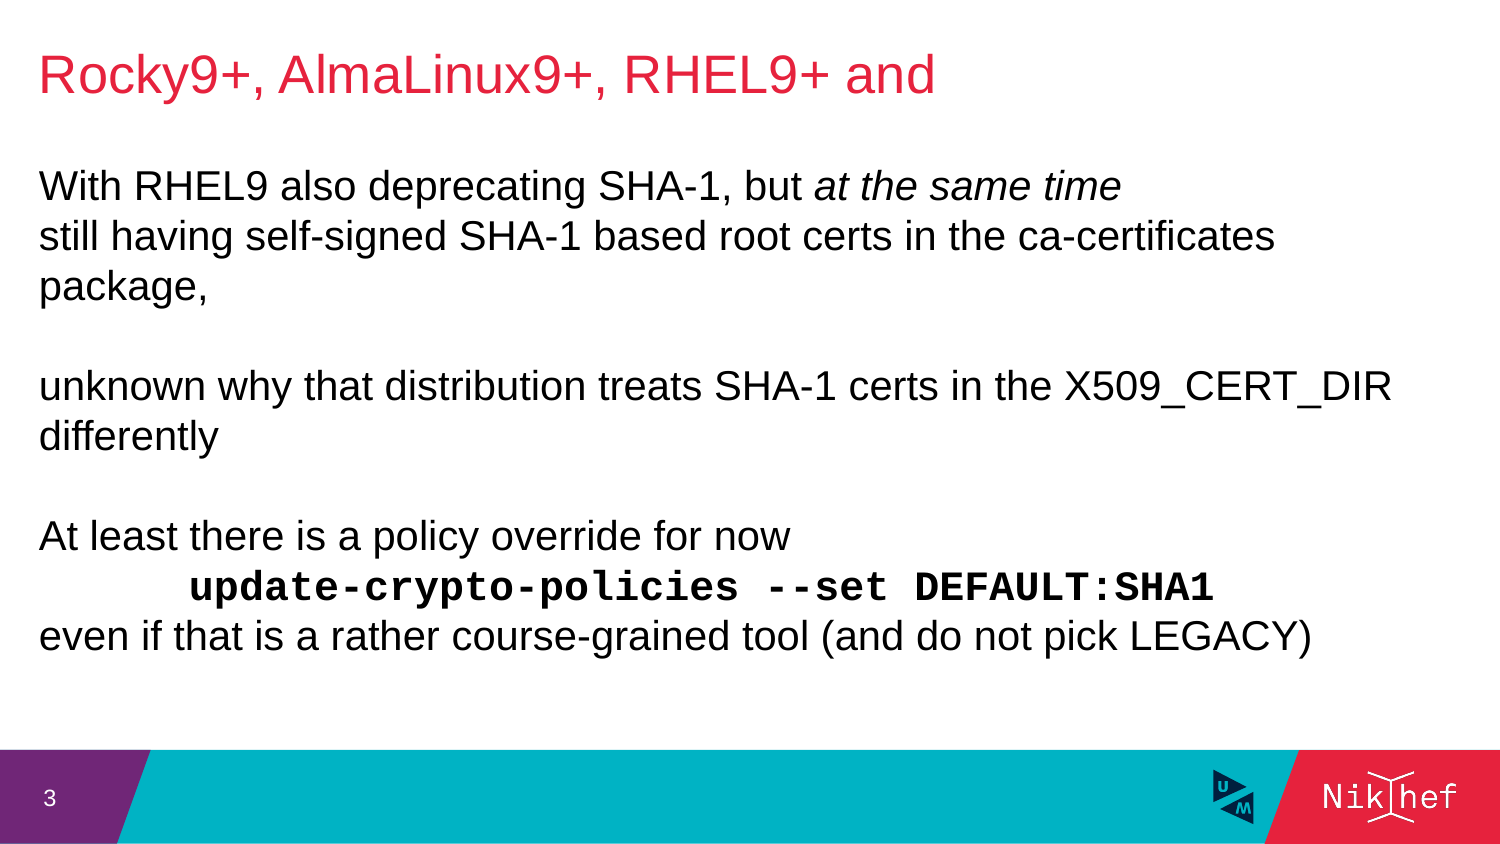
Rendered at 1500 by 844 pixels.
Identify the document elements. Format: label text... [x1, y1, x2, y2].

slide_number 3 [42, 782, 73, 812]
list With RHEL9 also deprecating SHA-1, but at the same time still having self-signed SHA-1 based root certs in the ca-certificates package, unknown why that distribution treats SHA-1 certs in the X509_CERT_DIR differently At least there is a policy override for now update-crypto-policies --set DEFAULT:SHA1 even if that is a rather course-grained tool (and do not pick LEGACY) [38, 158, 1462, 713]
picture [1324, 771, 1456, 823]
list Rocky9+, AlmaLinux9+, RHEL9+ and [38, 38, 1462, 106]
